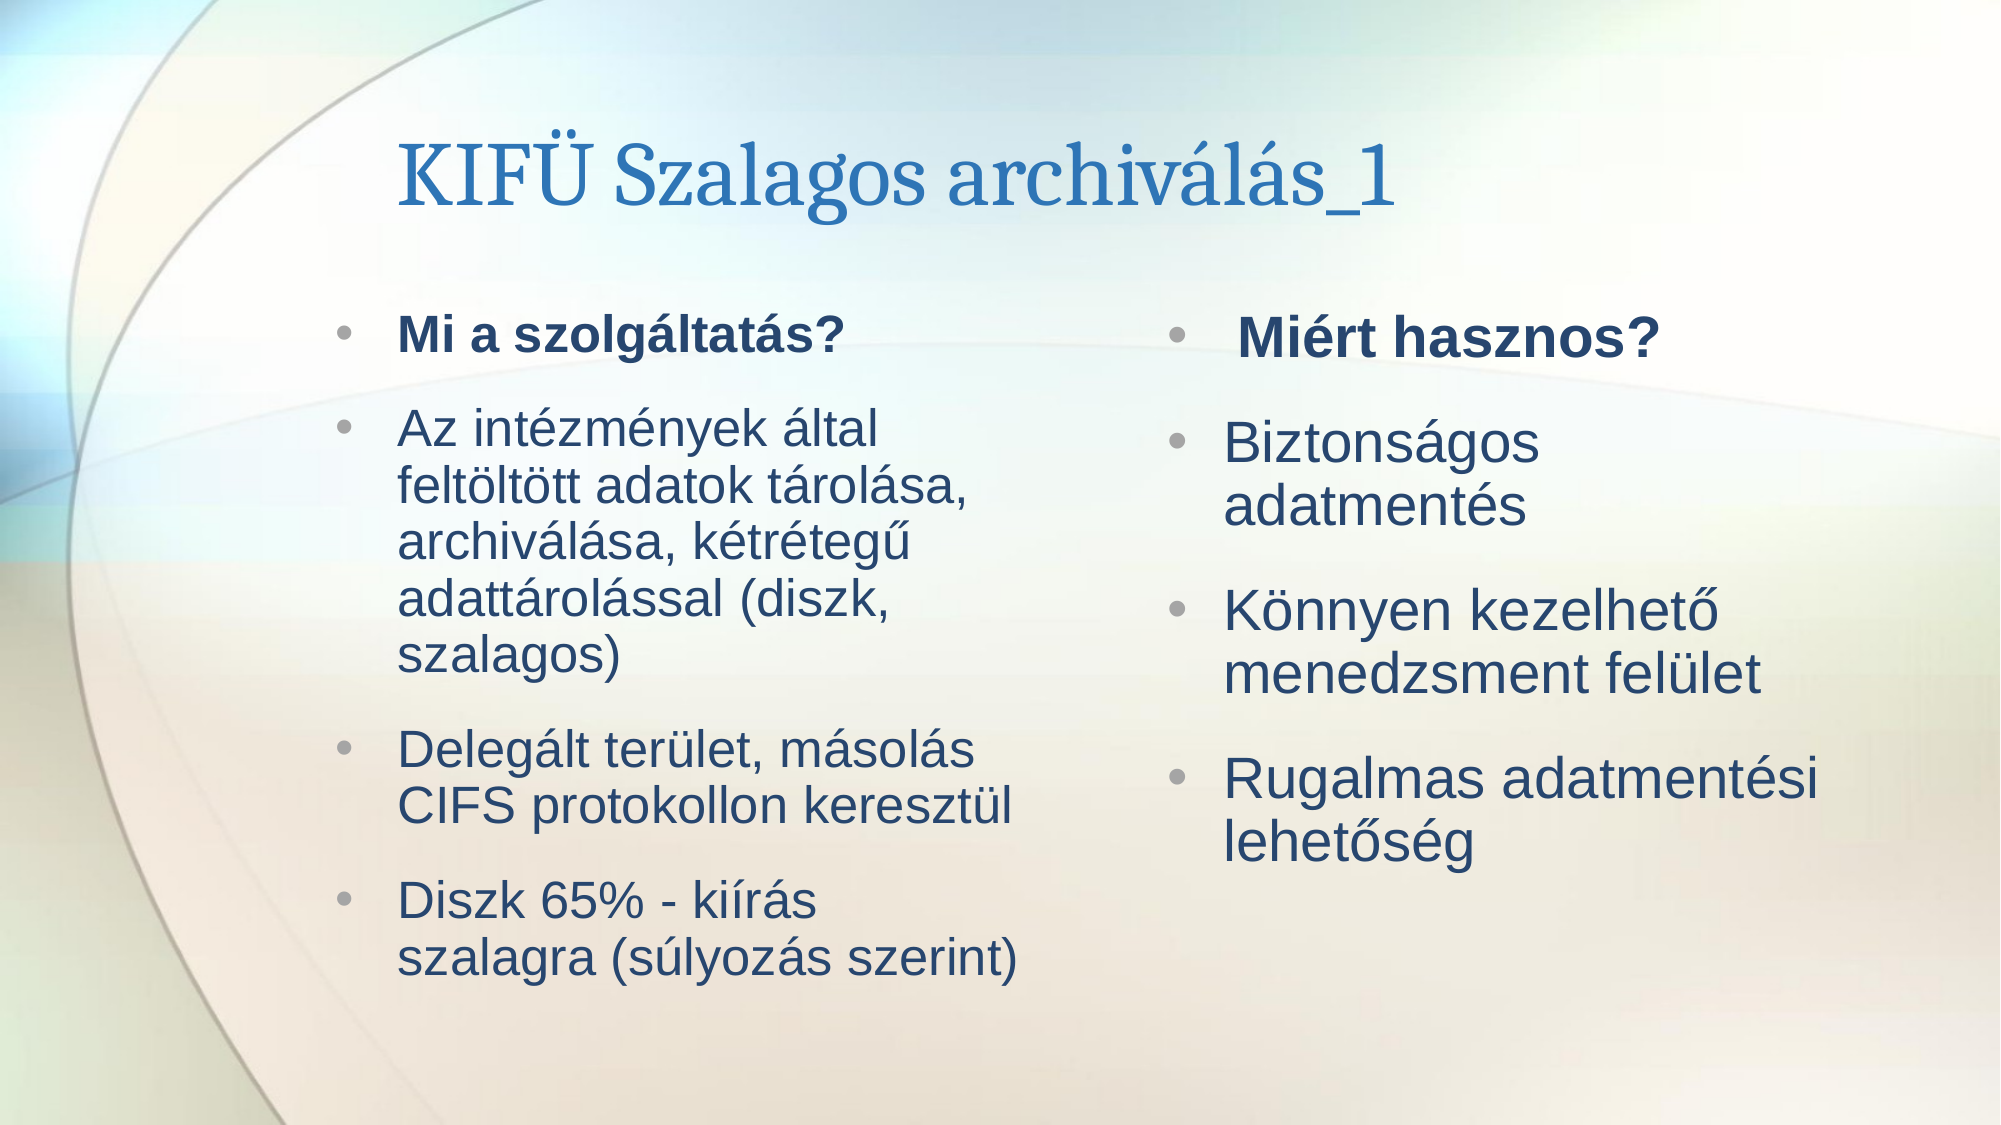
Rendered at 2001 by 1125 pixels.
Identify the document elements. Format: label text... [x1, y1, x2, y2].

picture [0, 0, 2001, 1125]
list Miért hasznos? Biztonságos adatmentés Könnyen kezelhető menedzsment felület Rugalmas adatmentési lehetőség [1083, 299, 1864, 1014]
list Mi a szolgáltatás? Az intézmények által feltöltött adatok tárolása, archiválása, kétrétegű adattárolással (diszk, szalagos) Delegált terület, másolás CIFS protokollon keresztül Diszk 65% - kiírás szalagra (súlyozás szerint) [257, 299, 1038, 1014]
title KIFÜ Szalagos archiválás_1 [381, 59, 1863, 278]
